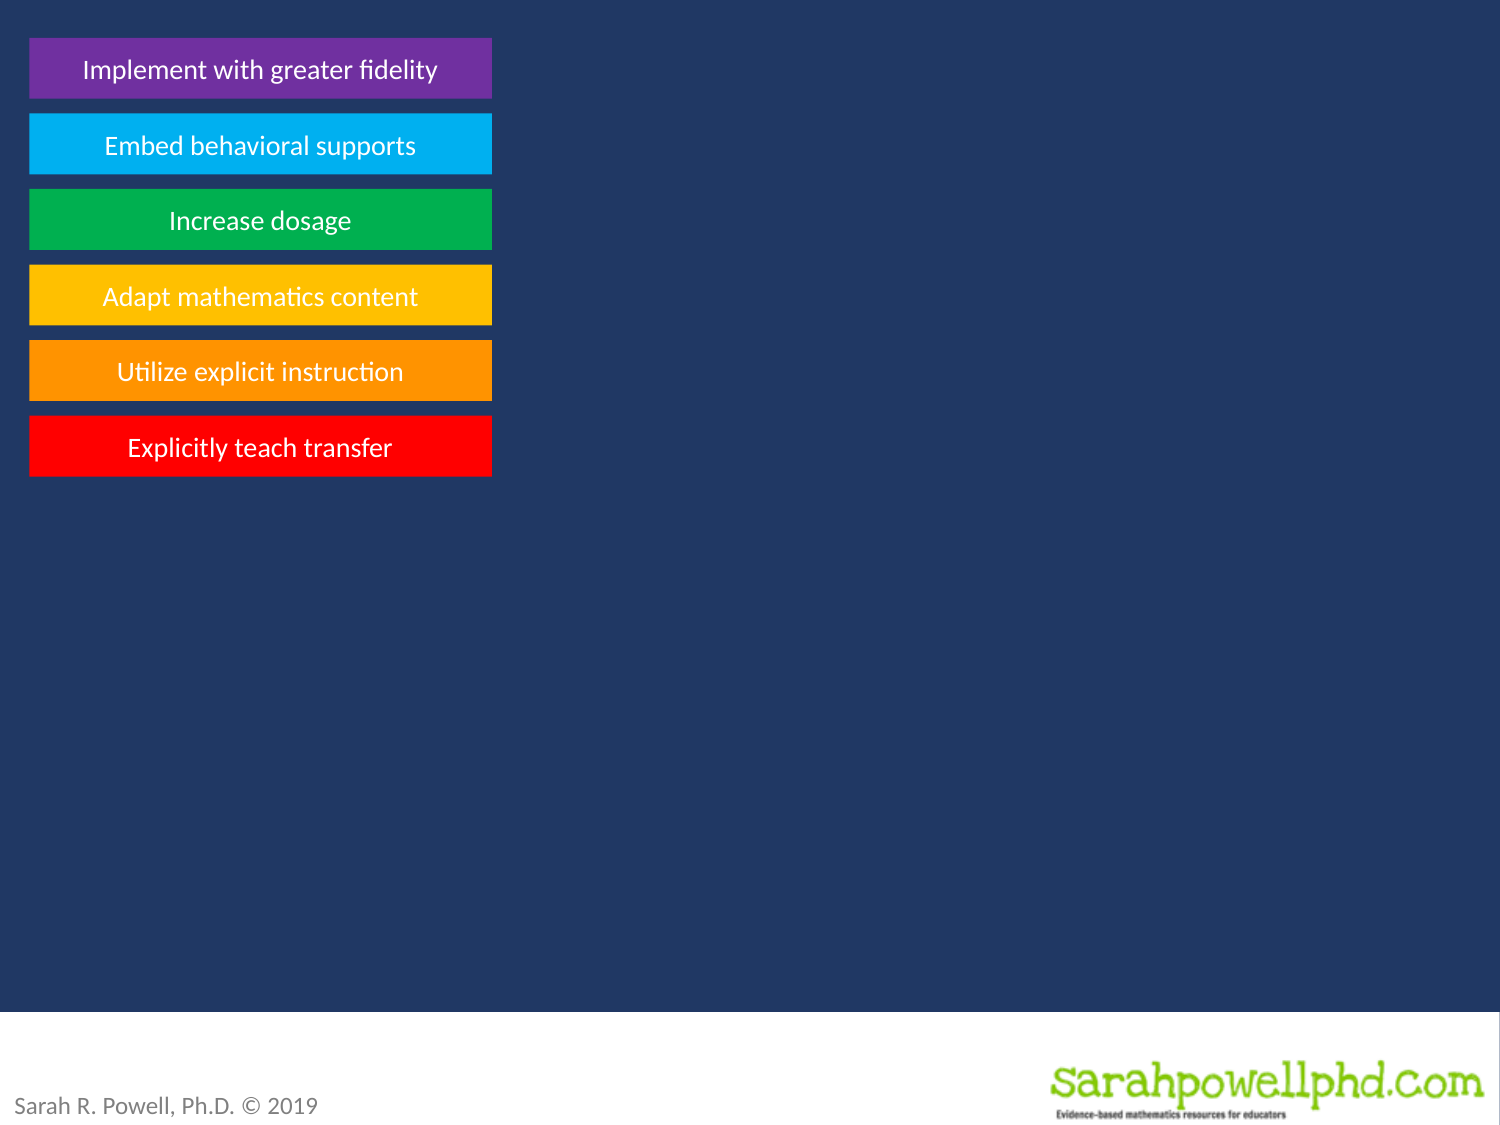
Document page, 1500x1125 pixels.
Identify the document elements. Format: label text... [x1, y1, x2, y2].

picture [1032, 1051, 1499, 1125]
text_box Embed behavioral supports [28, 112, 493, 175]
text_box Utilize explicit instruction [28, 339, 493, 402]
text_box Increase dosage [28, 188, 493, 251]
text_box Implement with greater fidelity [28, 37, 493, 100]
text_box Explicitly teach transfer [28, 415, 493, 478]
text_box Adapt mathematics content [28, 263, 493, 326]
